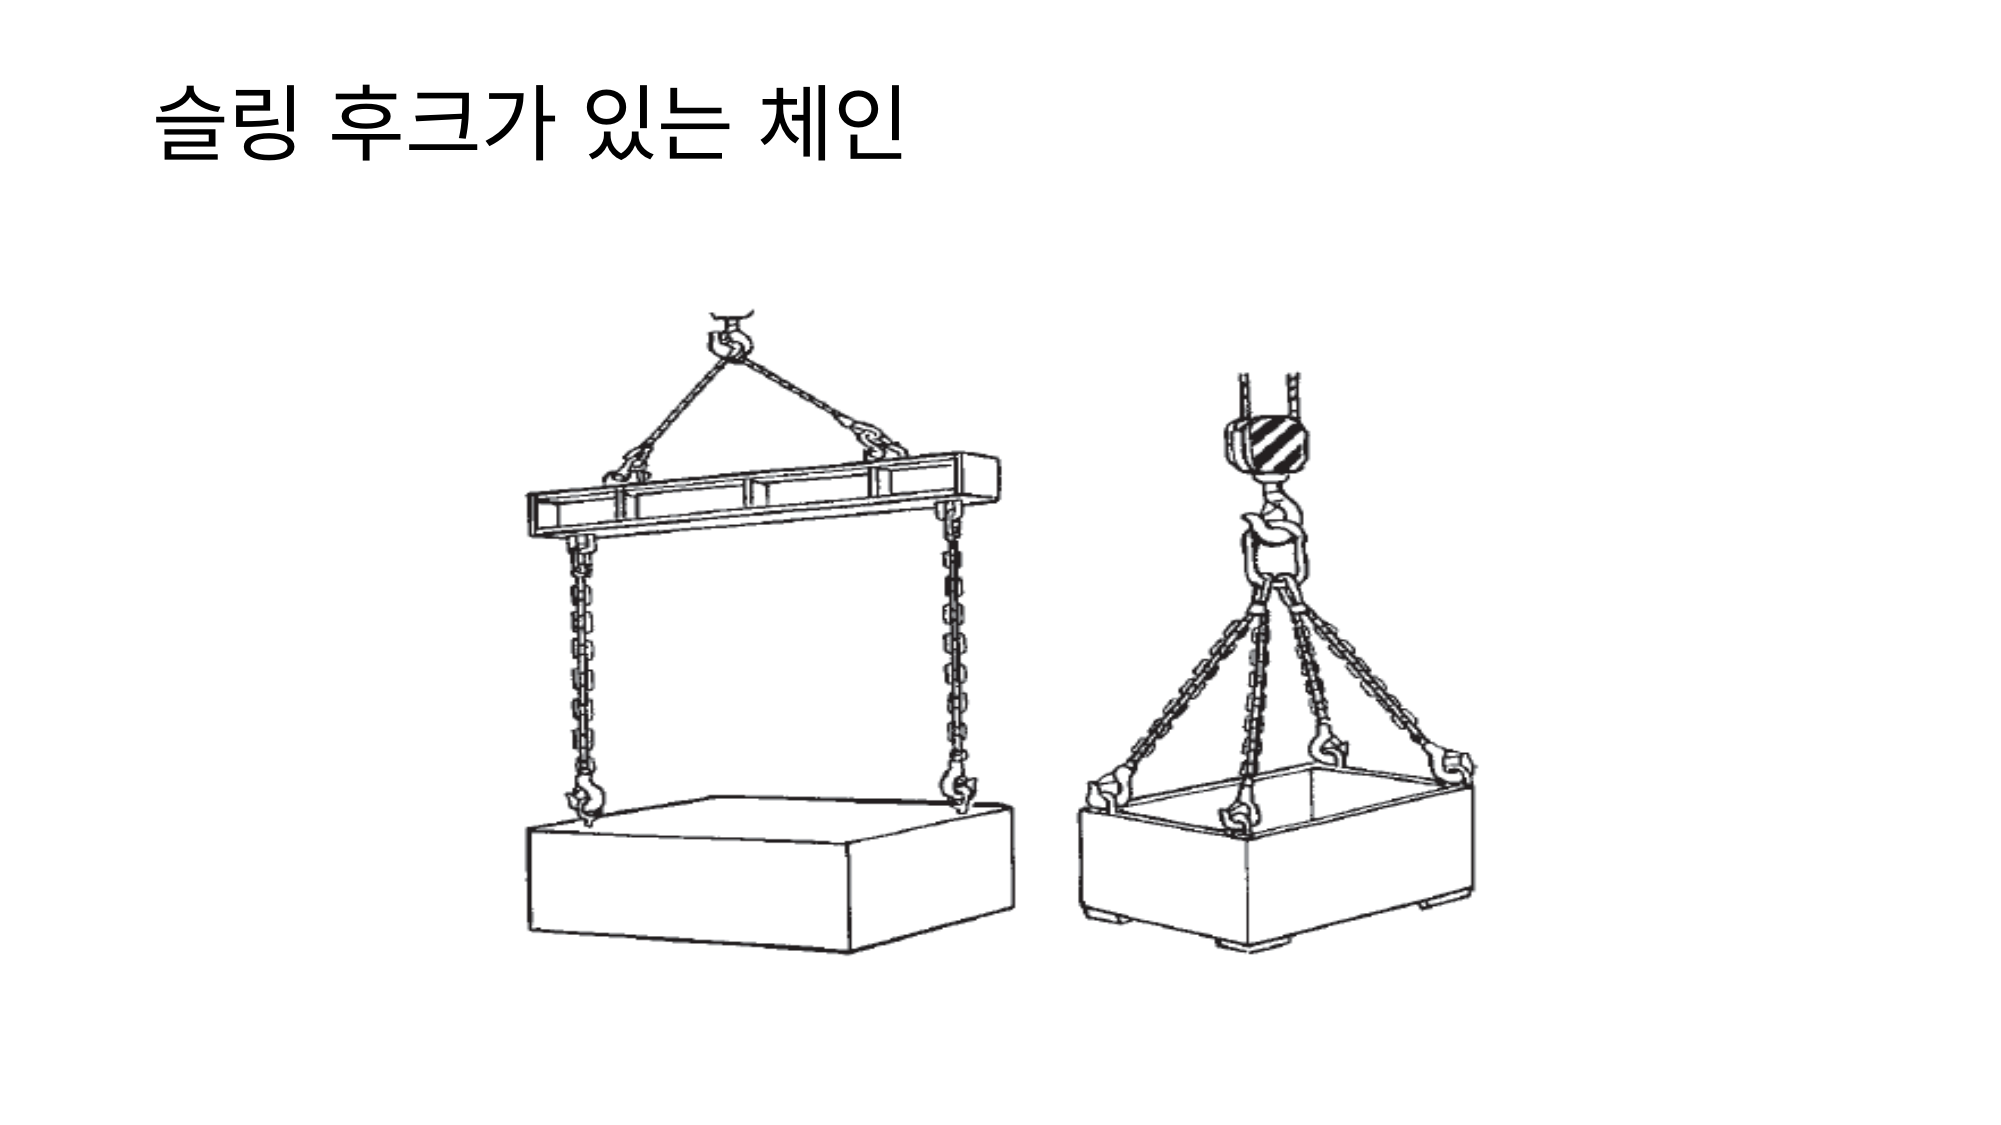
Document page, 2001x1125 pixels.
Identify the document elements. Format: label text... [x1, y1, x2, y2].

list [445, 244, 1488, 1009]
title 슬링 후크가 있는 체인 [137, 59, 1863, 196]
